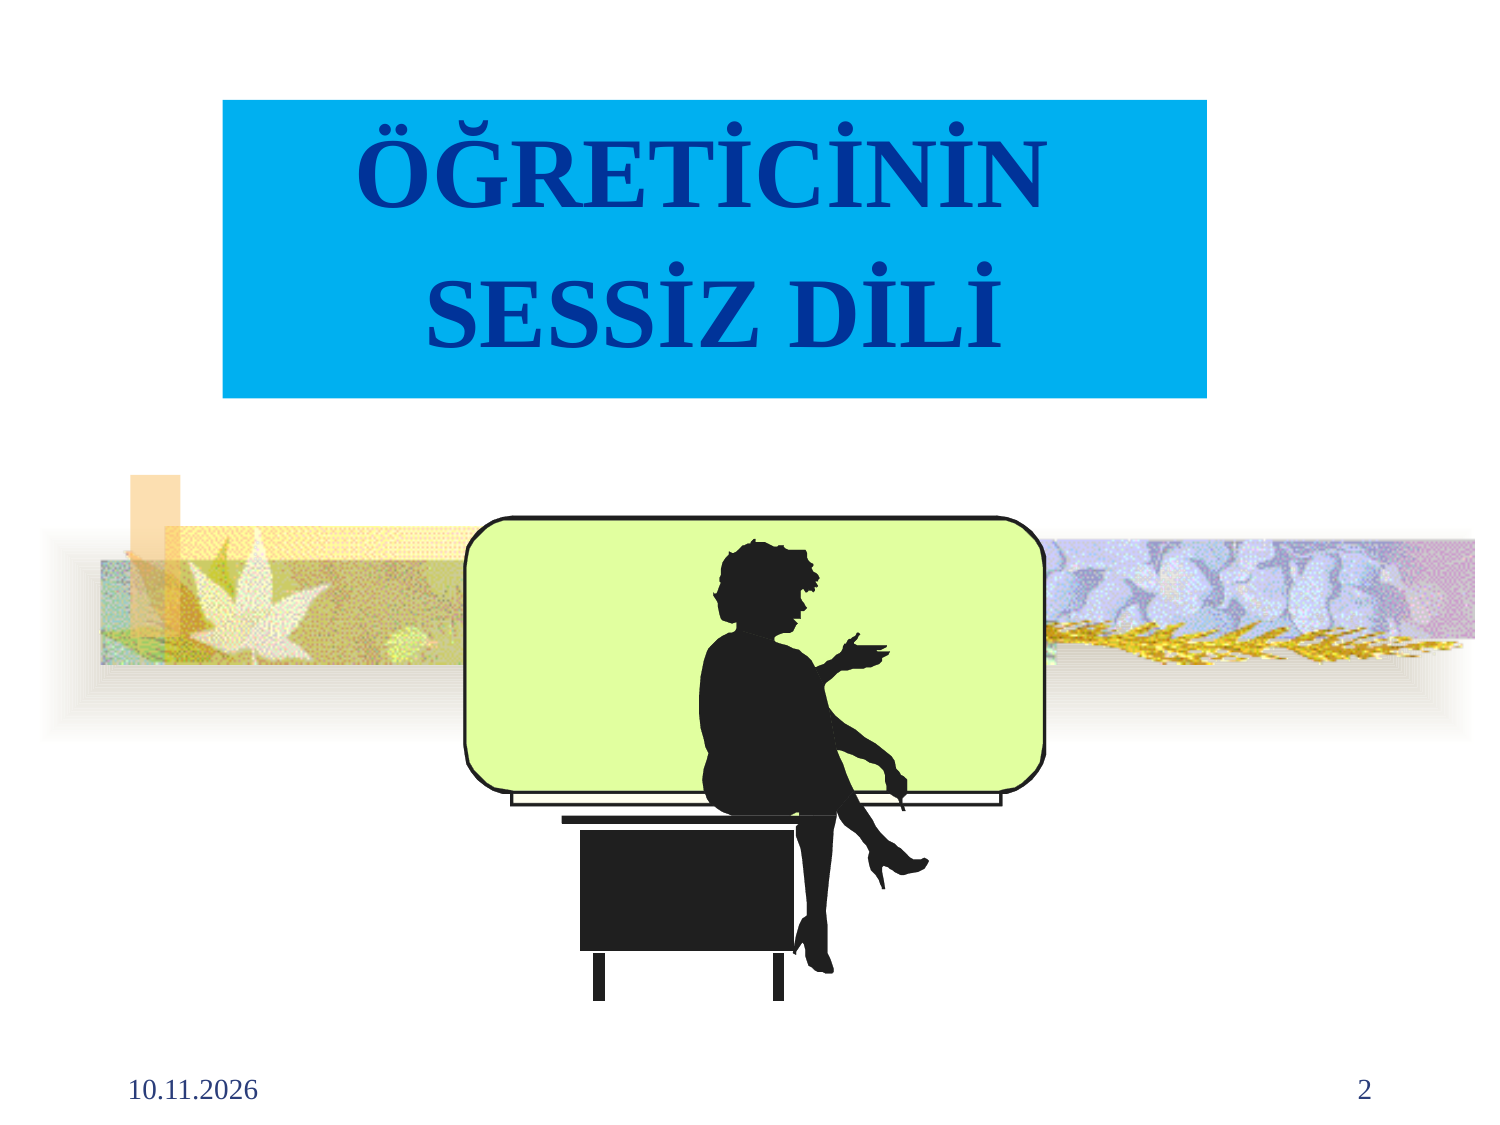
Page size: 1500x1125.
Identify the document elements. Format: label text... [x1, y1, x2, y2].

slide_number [112, 1037, 426, 1113]
picture [99, 491, 1475, 1024]
slide_number 2 [1074, 1037, 1388, 1113]
subtitle ÖĞRETİCİNİN SESSİZ DİLİ [222, 99, 1207, 399]
